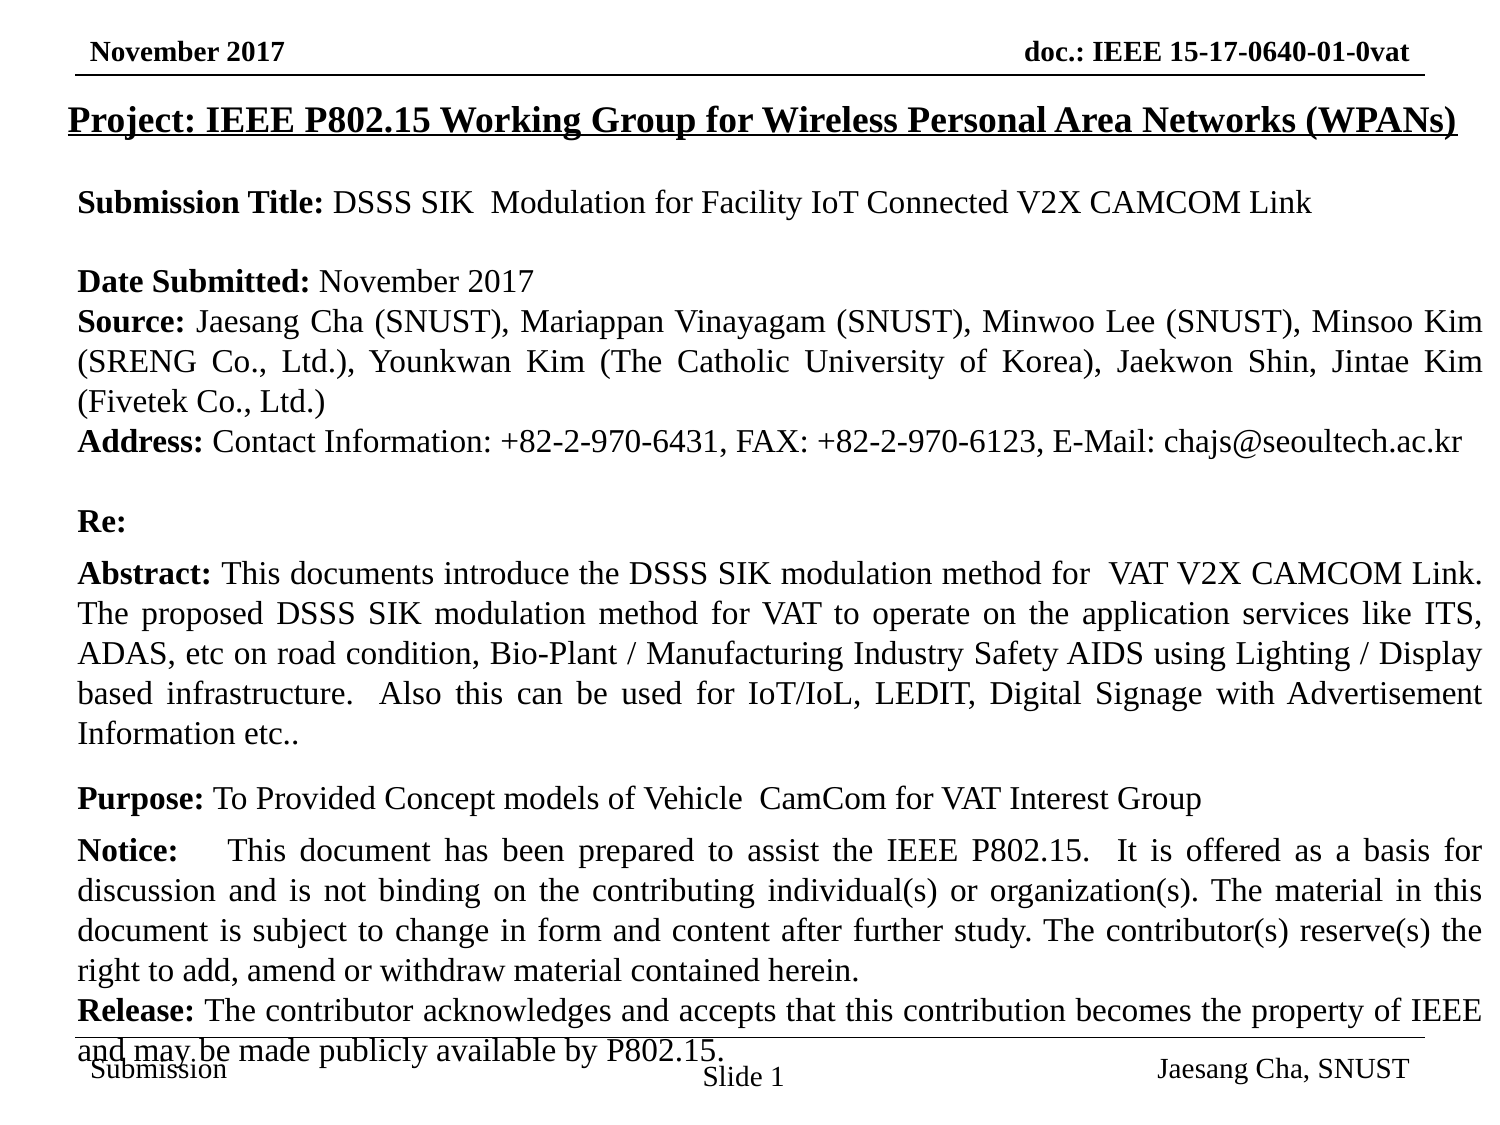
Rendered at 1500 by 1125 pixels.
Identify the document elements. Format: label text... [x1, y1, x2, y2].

text_box Project: IEEE P802.15 Working Group for Wireless Personal Area Networks (WPANs) Submission Title: DSSS SIK Modulation for Facility IoT Connected V2X CAMCOM Link Date Submitted: November 2017 Source: Jaesang Cha (SNUST), Mariappan Vinayagam (SNUST), Minwoo Lee (SNUST), Minsoo Kim (SRENG Co., Ltd.), Younkwan Kim (The Catholic University of Korea), Jaekwon Shin, Jintae Kim (Fivetek Co., Ltd.) Address: Contact Information: +82-2-970-6431, FAX: +82-2-970-6123, E-Mail: chajs@seoultech.ac.kr Re: Abstract: This documents introduce the DSSS SIK modulation method for VAT V2X CAMCOM Link. The proposed DSSS SIK modulation method for VAT to operate on the application services like ITS, ADAS, etc on road condition, Bio-Plant / Manufacturing Industry Safety AIDS using Lighting / Display based infrastructure. Also this can be used for IoT/IoL, LEDIT, Digital Signage with Advertisement Information etc.. Purpose: To Provided Concept models of Vehicle CamCom for VAT Interest Group Notice: This document has been prepared to assist the IEEE P802.15. It is offered as a basis for discussion and is not binding on the contributing individual(s) or organization(s). The material in this document is subject to change in form and content after further study. The contributor(s) reserve(s) the right to add, amend or withdraw material contained herein. Release: The contributor acknowledges and accepts that this contribution becomes the property of IEEE and may be made publicly available by P802.15. [24, 87, 1500, 1076]
text_box Slide 1 [687, 1049, 801, 1100]
